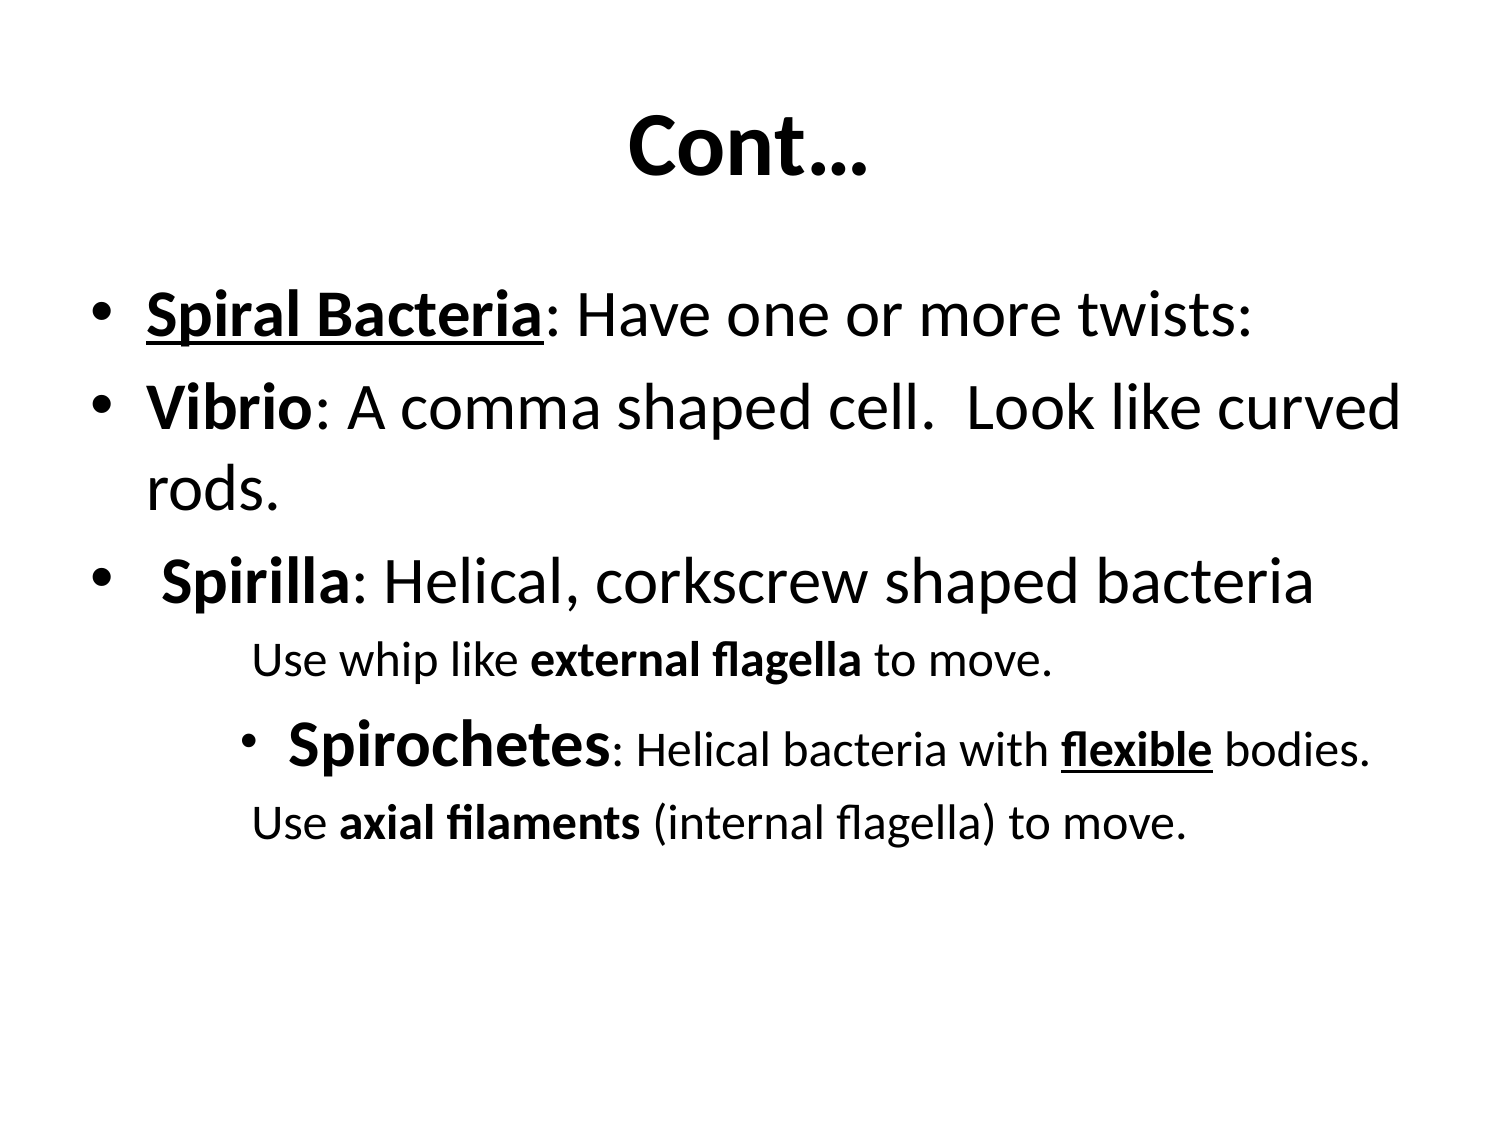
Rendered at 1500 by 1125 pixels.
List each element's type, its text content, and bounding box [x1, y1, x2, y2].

list Spiral Bacteria: Have one or more twists: Vibrio: A comma shaped cell. Look like curved rods. Spirilla: Helical, corkscrew shaped bacteria Use whip like external flagella to move. Spirochetes: Helical bacteria with flexible bodies. Use axial filaments (internal flagella) to move. [75, 262, 1425, 1005]
title Cont… [75, 45, 1425, 233]
